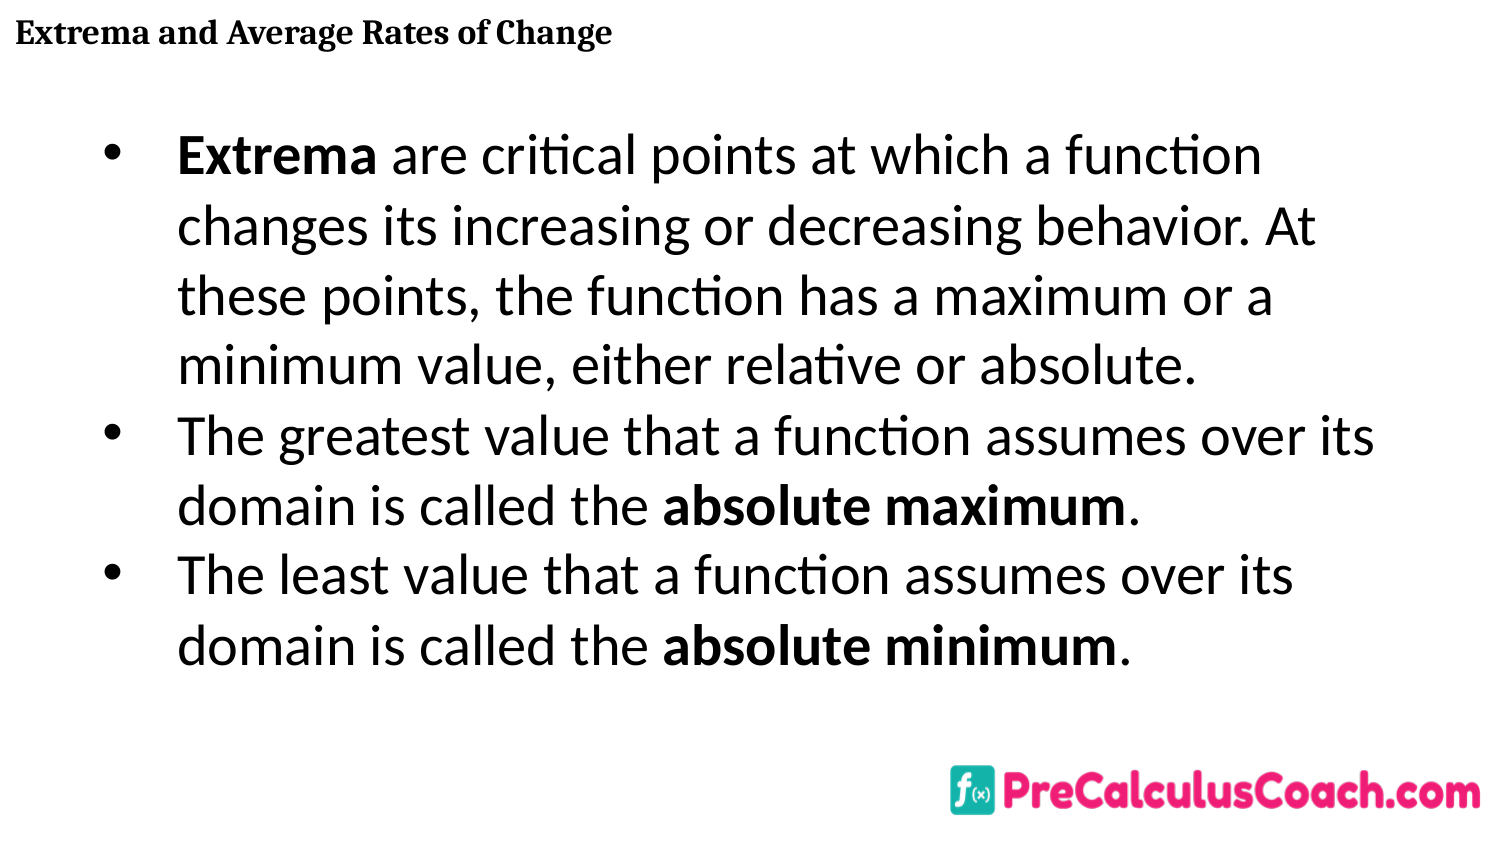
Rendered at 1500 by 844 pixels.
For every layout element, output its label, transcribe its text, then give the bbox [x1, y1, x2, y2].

text_box Extrema are critical points at which a function changes its increasing or decreasing behavior. At these points, the function has a maximum or a minimum value, either relative or absolute. The greatest value that a function assumes over its domain is called the absolute maximum. The least value that a function assumes over its domain is called the absolute minimum. [87, 109, 1408, 684]
title Extrema and Average Rates of Change [0, 0, 1350, 60]
picture [937, 759, 1486, 820]
